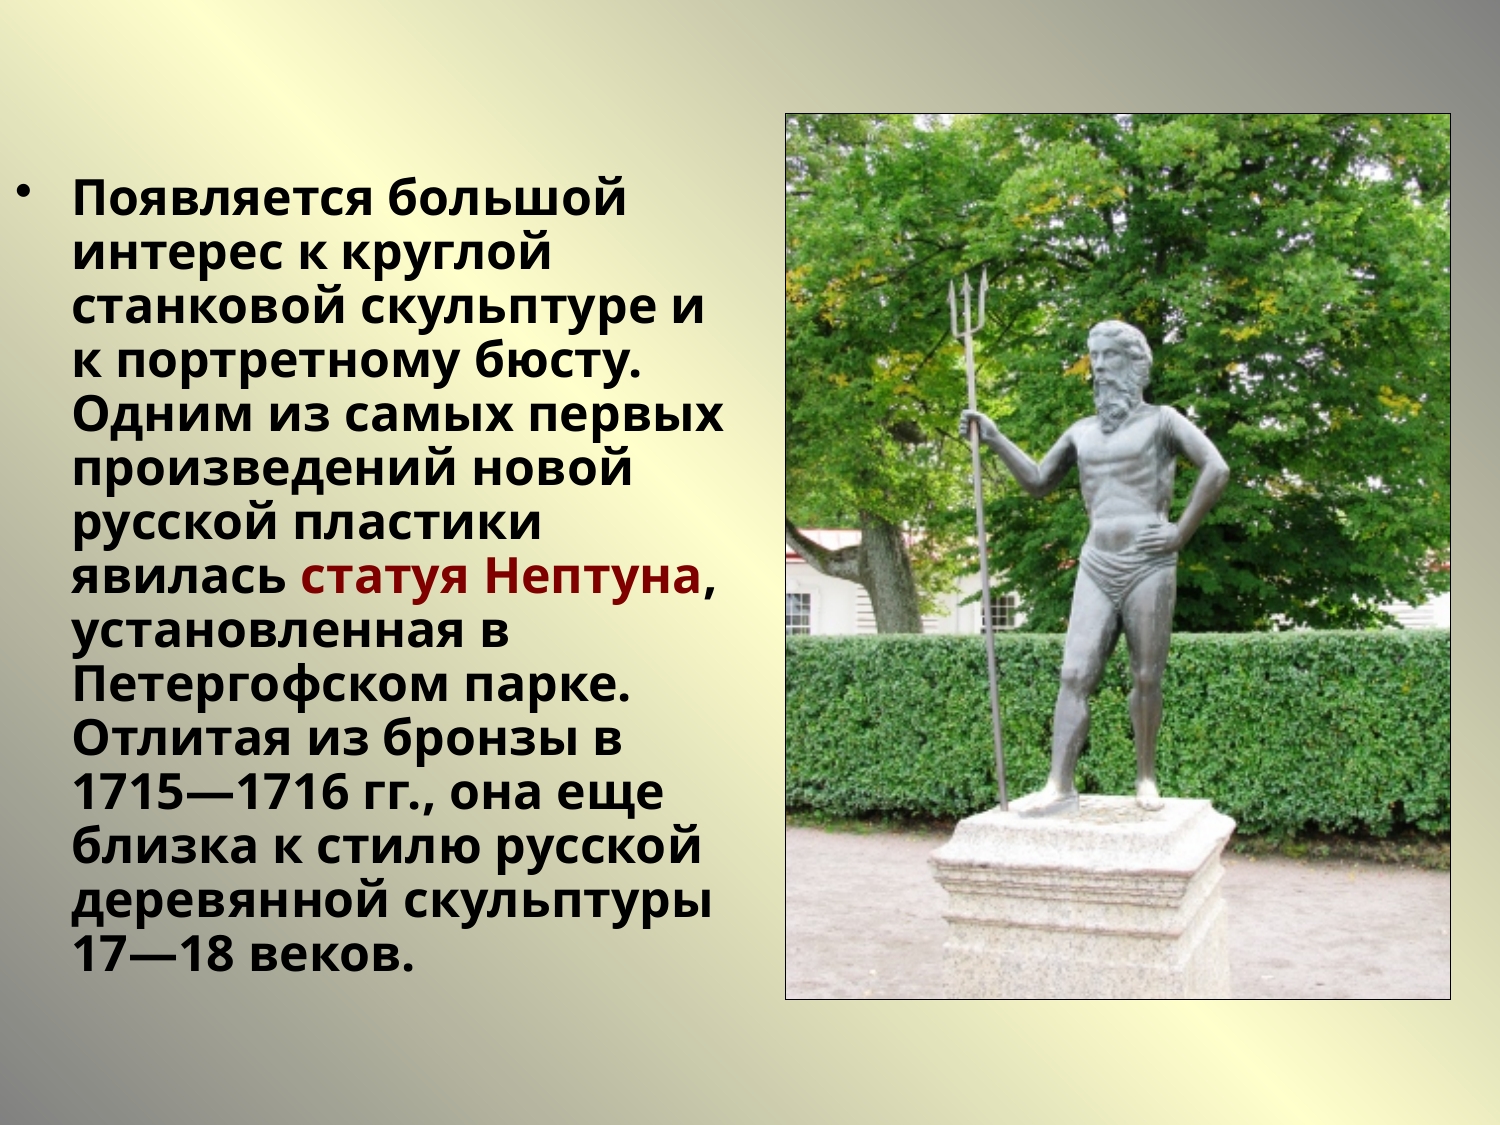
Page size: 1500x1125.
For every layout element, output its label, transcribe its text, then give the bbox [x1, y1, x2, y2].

list Появляется большой интерес к круглой станковой скульптуре и к портретному бюсту. Одним из самых первых произведений новой русской пластики явилась статуя Нептуна, установленная в Петергофском парке. Отлитая из бронзы в 1715—1716 гг., она еще близка к стилю русской деревянной скульптуры 17—18 веков. [0, 30, 762, 1125]
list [785, 113, 1451, 1000]
